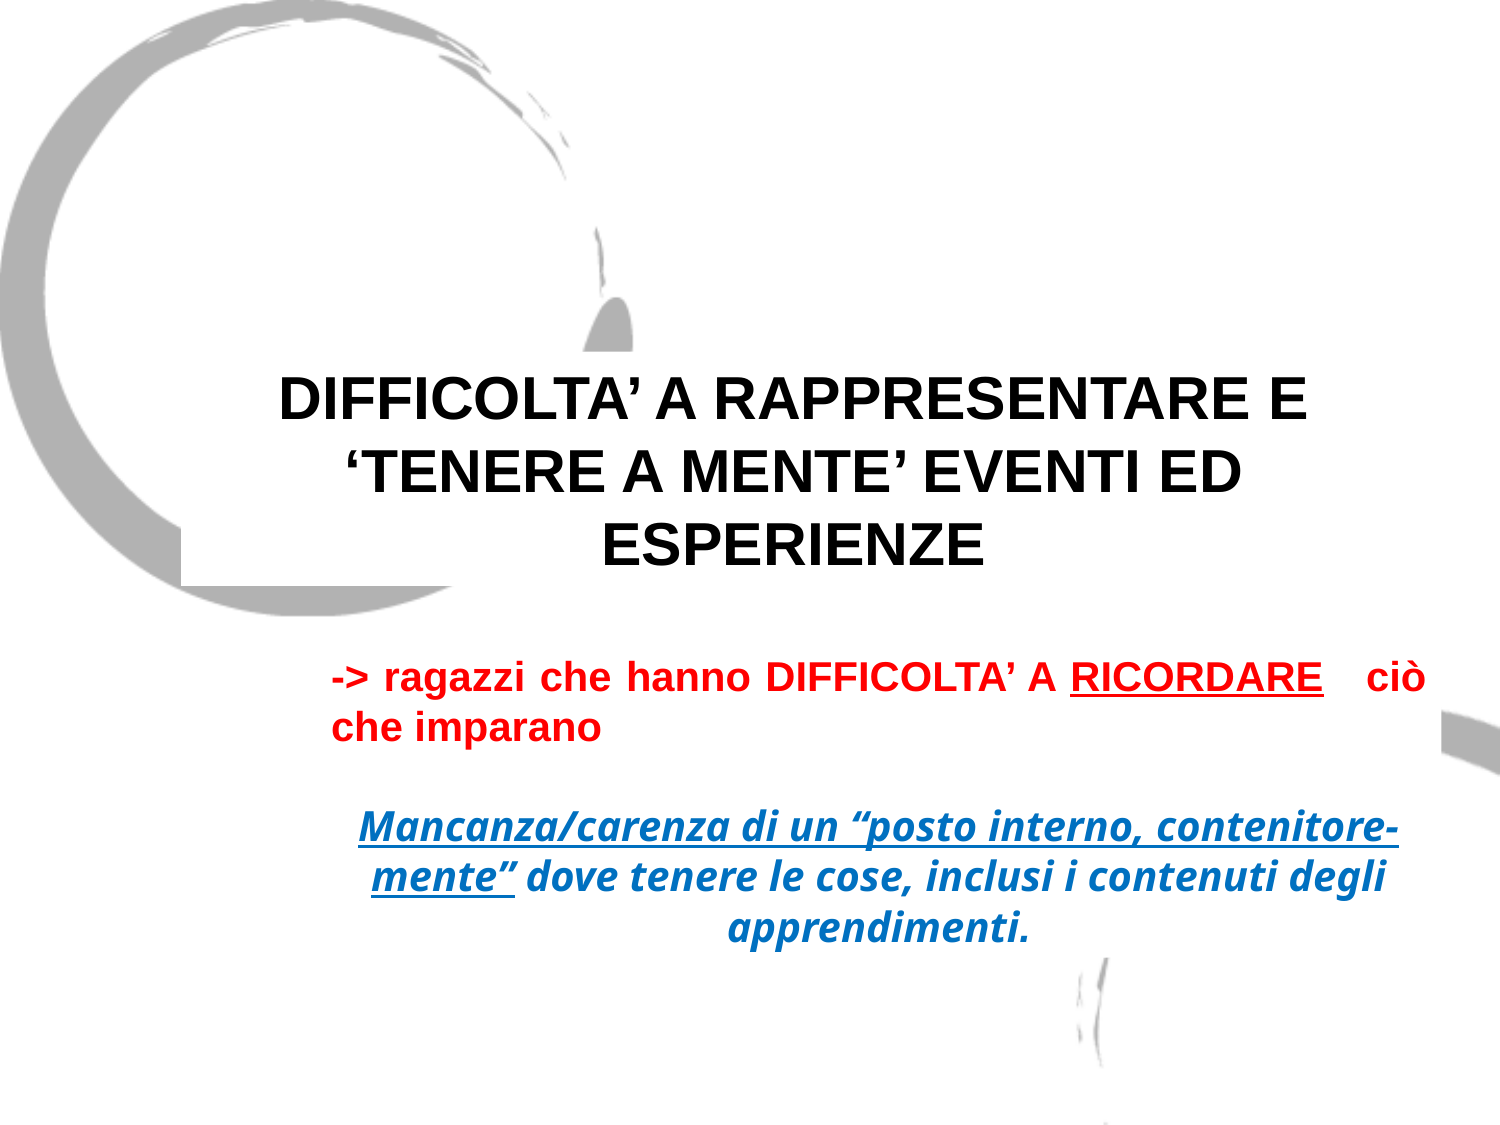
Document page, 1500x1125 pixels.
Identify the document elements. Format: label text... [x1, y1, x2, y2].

picture [0, 0, 1500, 1125]
text_box Difficolta’ a rappresentare e ‘tenere a mente’ eventi ed esperienze [181, 351, 1407, 586]
text_box -> ragazzi che hanno DIFFICOLTA’ A RICORDARE ciò che imparano Mancanza/carenza di un “posto interno, contenitore-mente” dove tenere le cose, inclusi i contenuti degli apprendimenti. [316, 642, 1442, 958]
